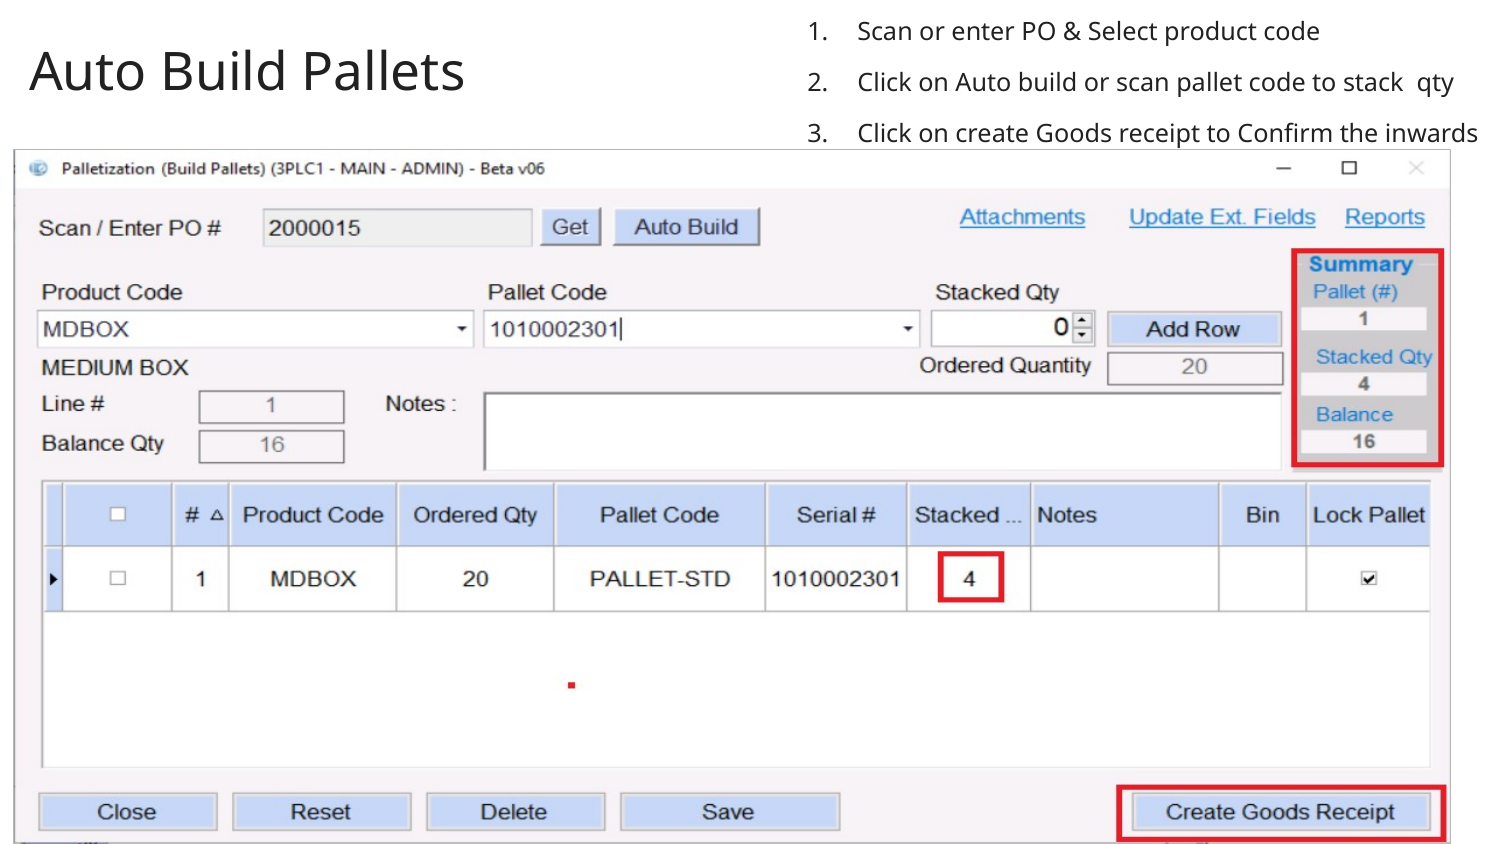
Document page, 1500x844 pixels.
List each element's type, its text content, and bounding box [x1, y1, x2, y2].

picture [13, 149, 1450, 844]
list Scan or enter PO & Select product code Click on Auto build or scan pallet code to stack qty Click on create Goods receipt to Confirm the inwards [767, 0, 1500, 158]
title Auto Build Pallets [14, 22, 714, 116]
